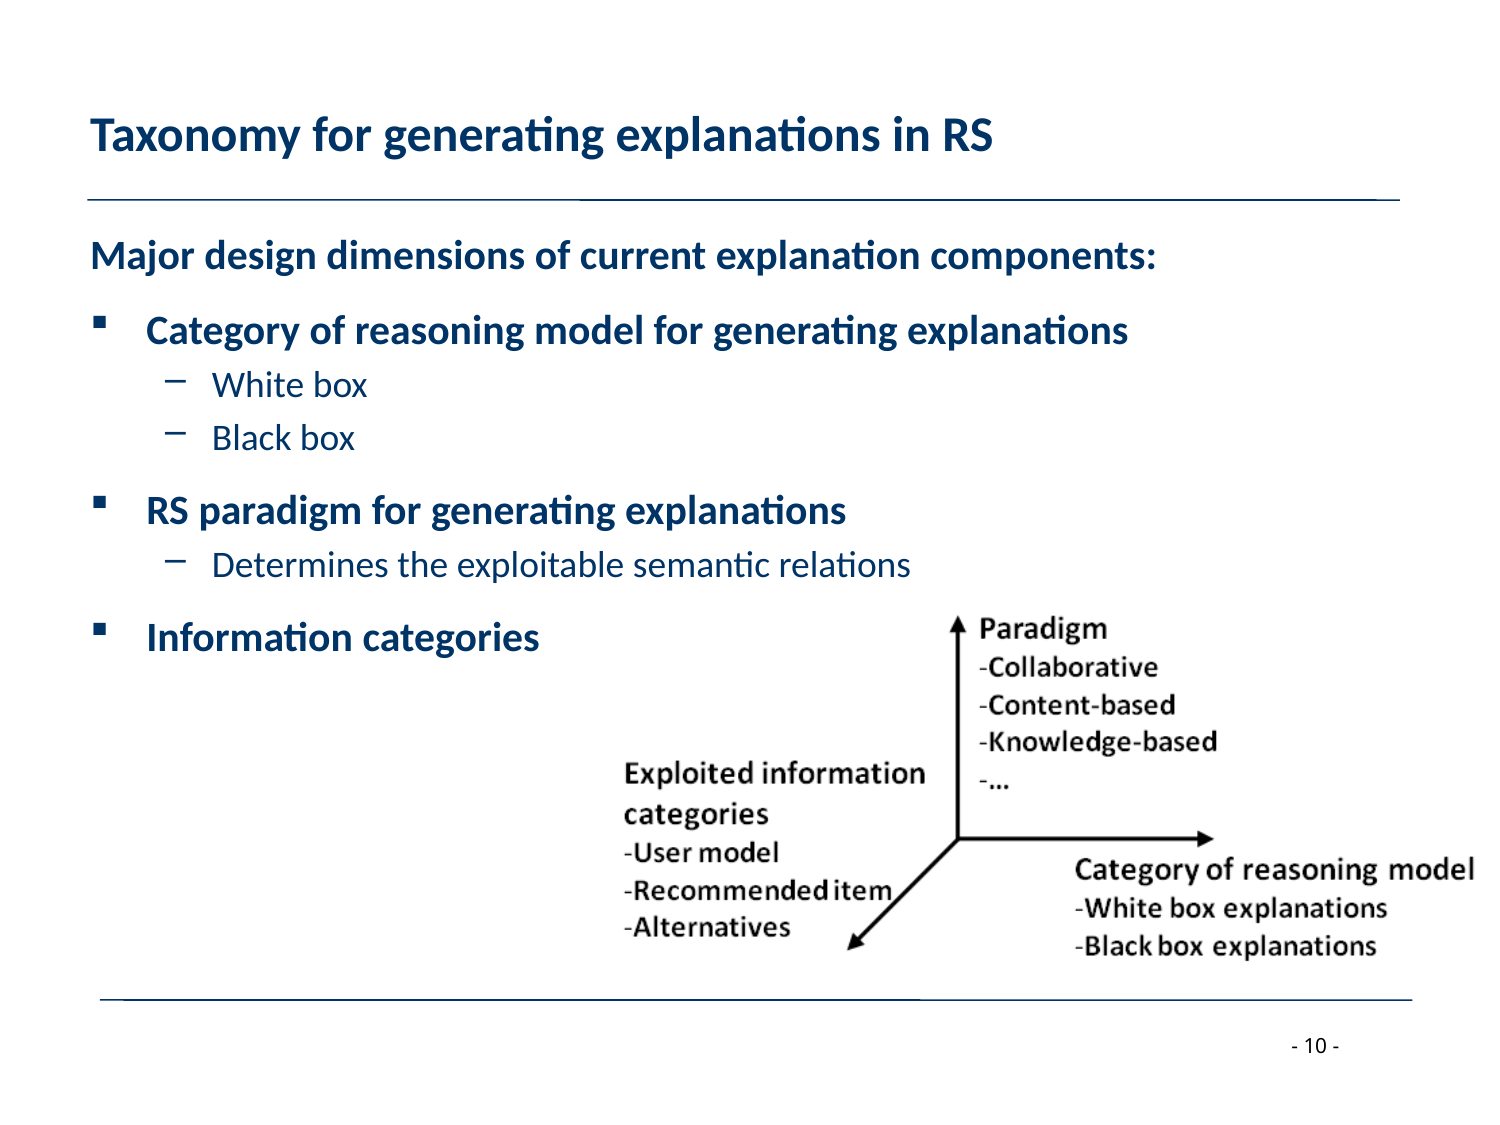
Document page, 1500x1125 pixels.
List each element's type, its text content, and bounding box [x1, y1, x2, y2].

list Major design dimensions of current explanation components: Category of reasoning model for generating explanations White box Black box RS paradigm for generating explanations Determines the exploitable semantic relations Information categories [74, 219, 1426, 1006]
title Taxonomy for generating explanations in RS [74, 37, 1426, 219]
picture [601, 597, 1481, 977]
